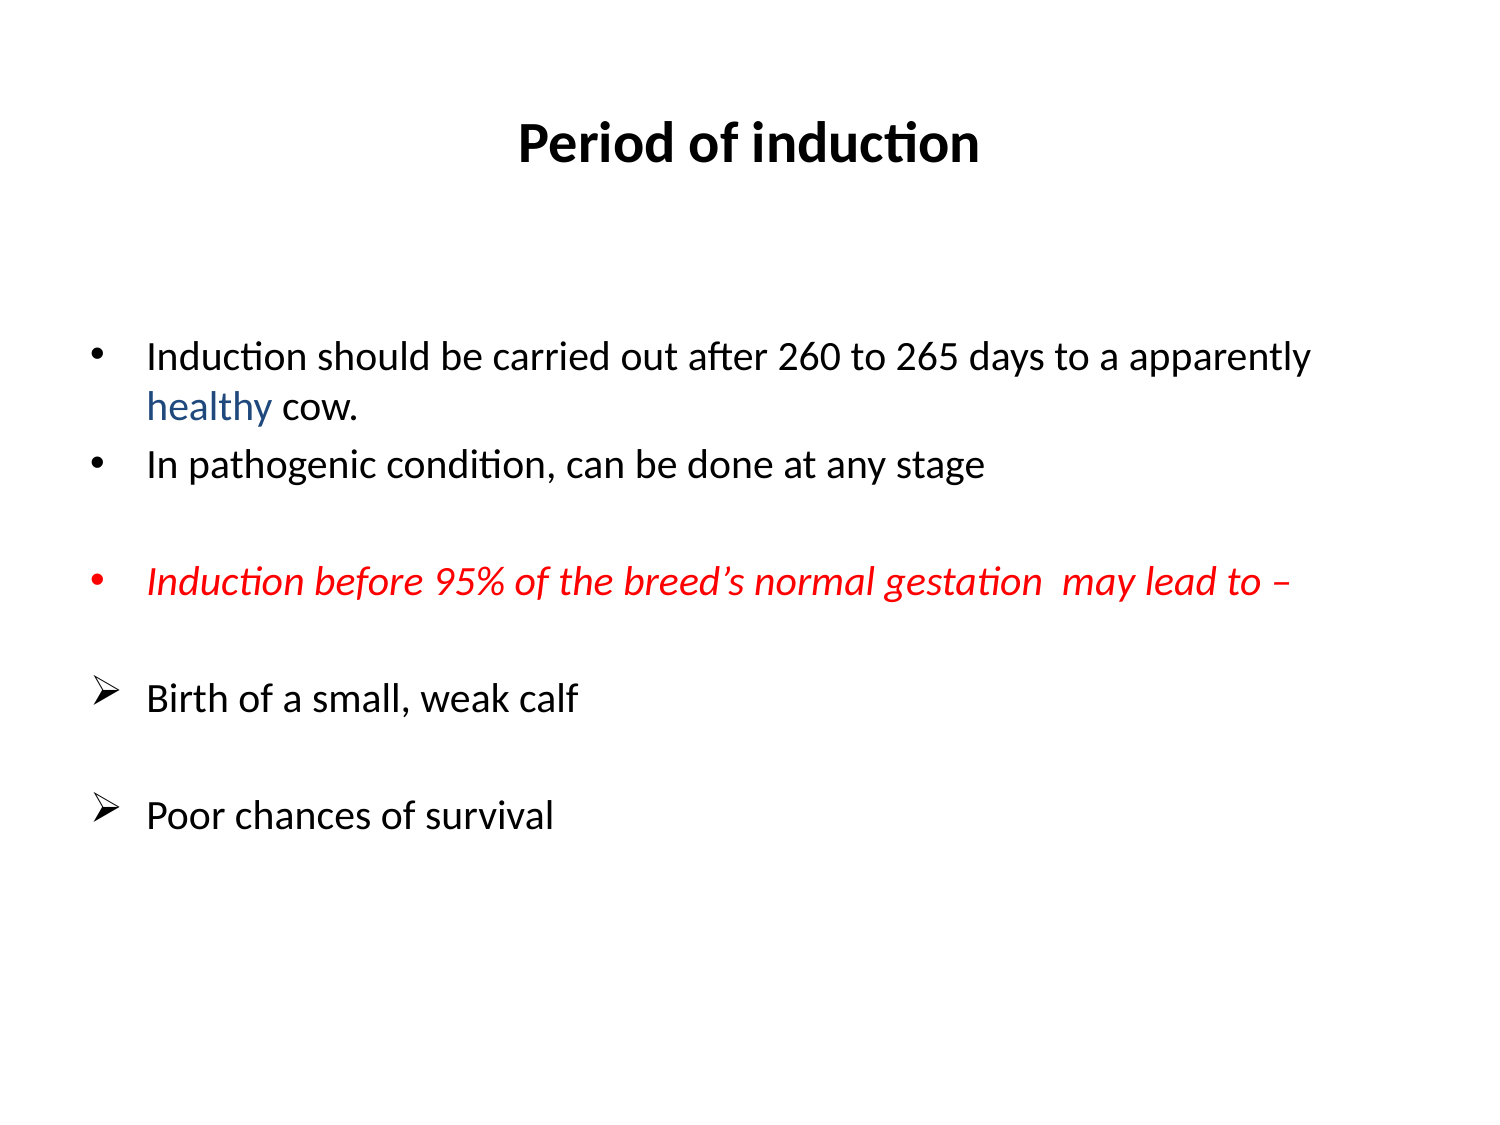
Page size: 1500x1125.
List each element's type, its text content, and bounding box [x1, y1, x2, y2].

list Induction should be carried out after 260 to 265 days to a apparently healthy cow. In pathogenic condition, can be done at any stage Induction before 95% of the breed’s normal gestation may lead to – Birth of a small, weak calf Poor chances of survival [75, 262, 1425, 1005]
title Period of induction [75, 45, 1425, 233]
